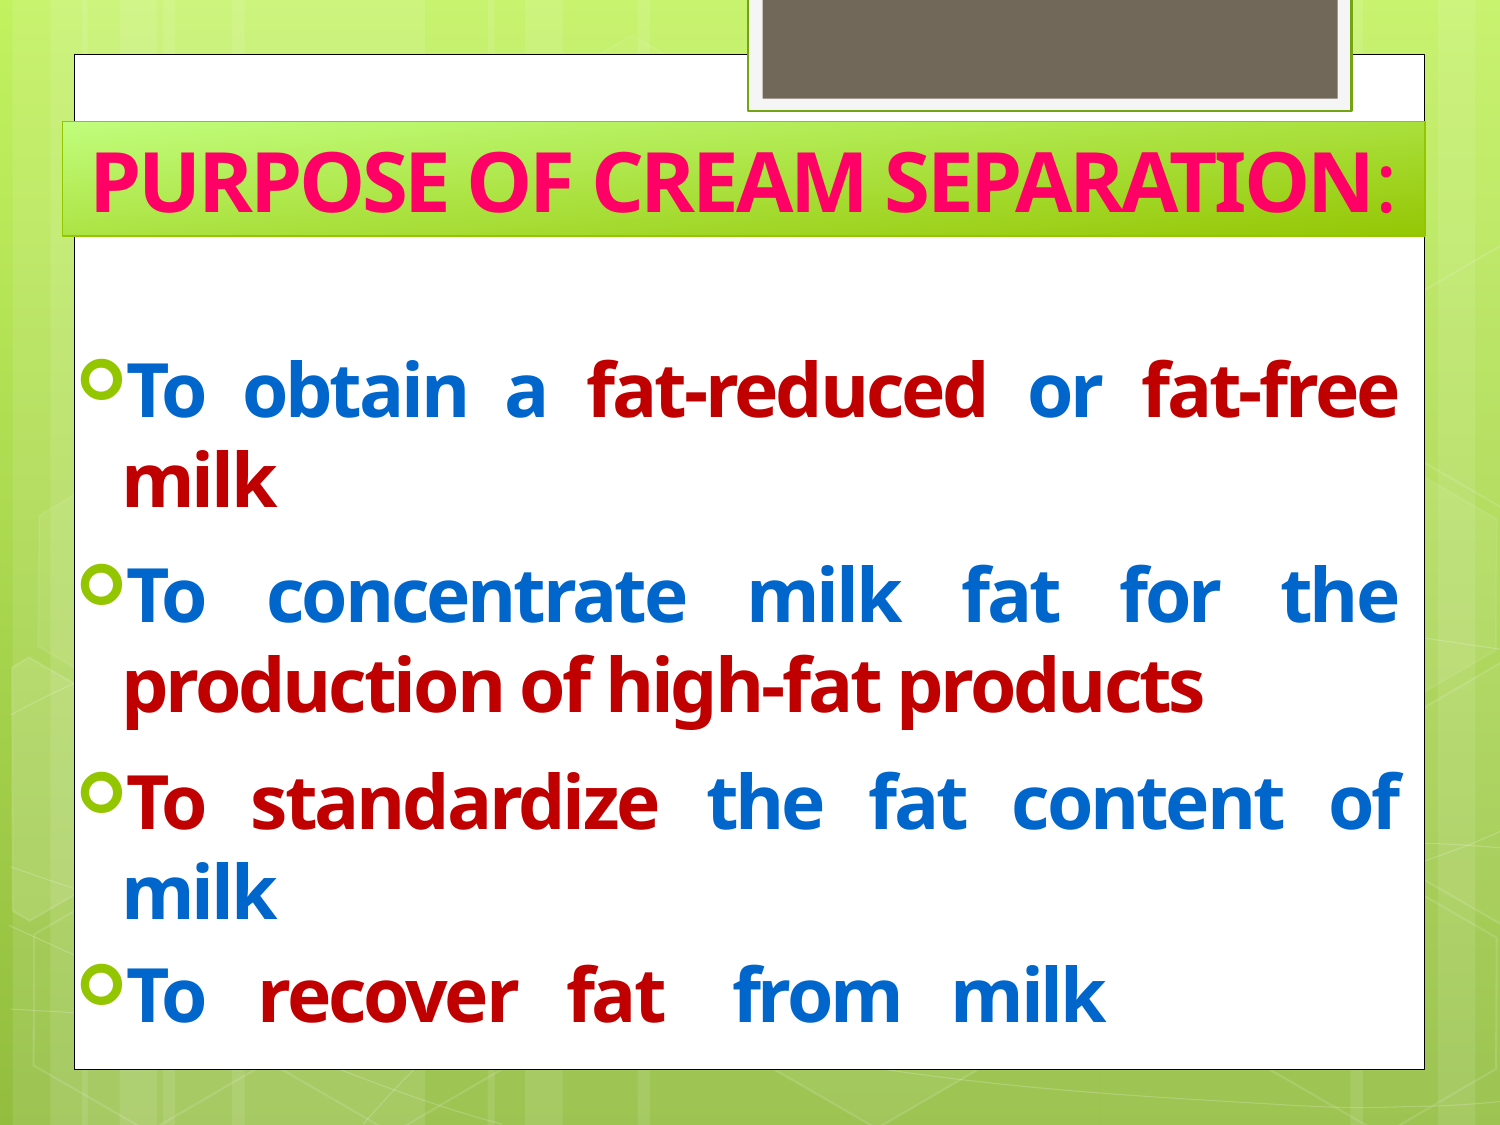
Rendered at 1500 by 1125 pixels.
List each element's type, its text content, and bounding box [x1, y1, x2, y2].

text_box PURPOSE OF CREAM SEPARATION: [62, 121, 1426, 237]
list To obtain a fat-reduced or fat-free milk To concentrate milk fat for the production of high-fat products To standardize the fat content of milk To recover fat from milk [50, 334, 1413, 1125]
